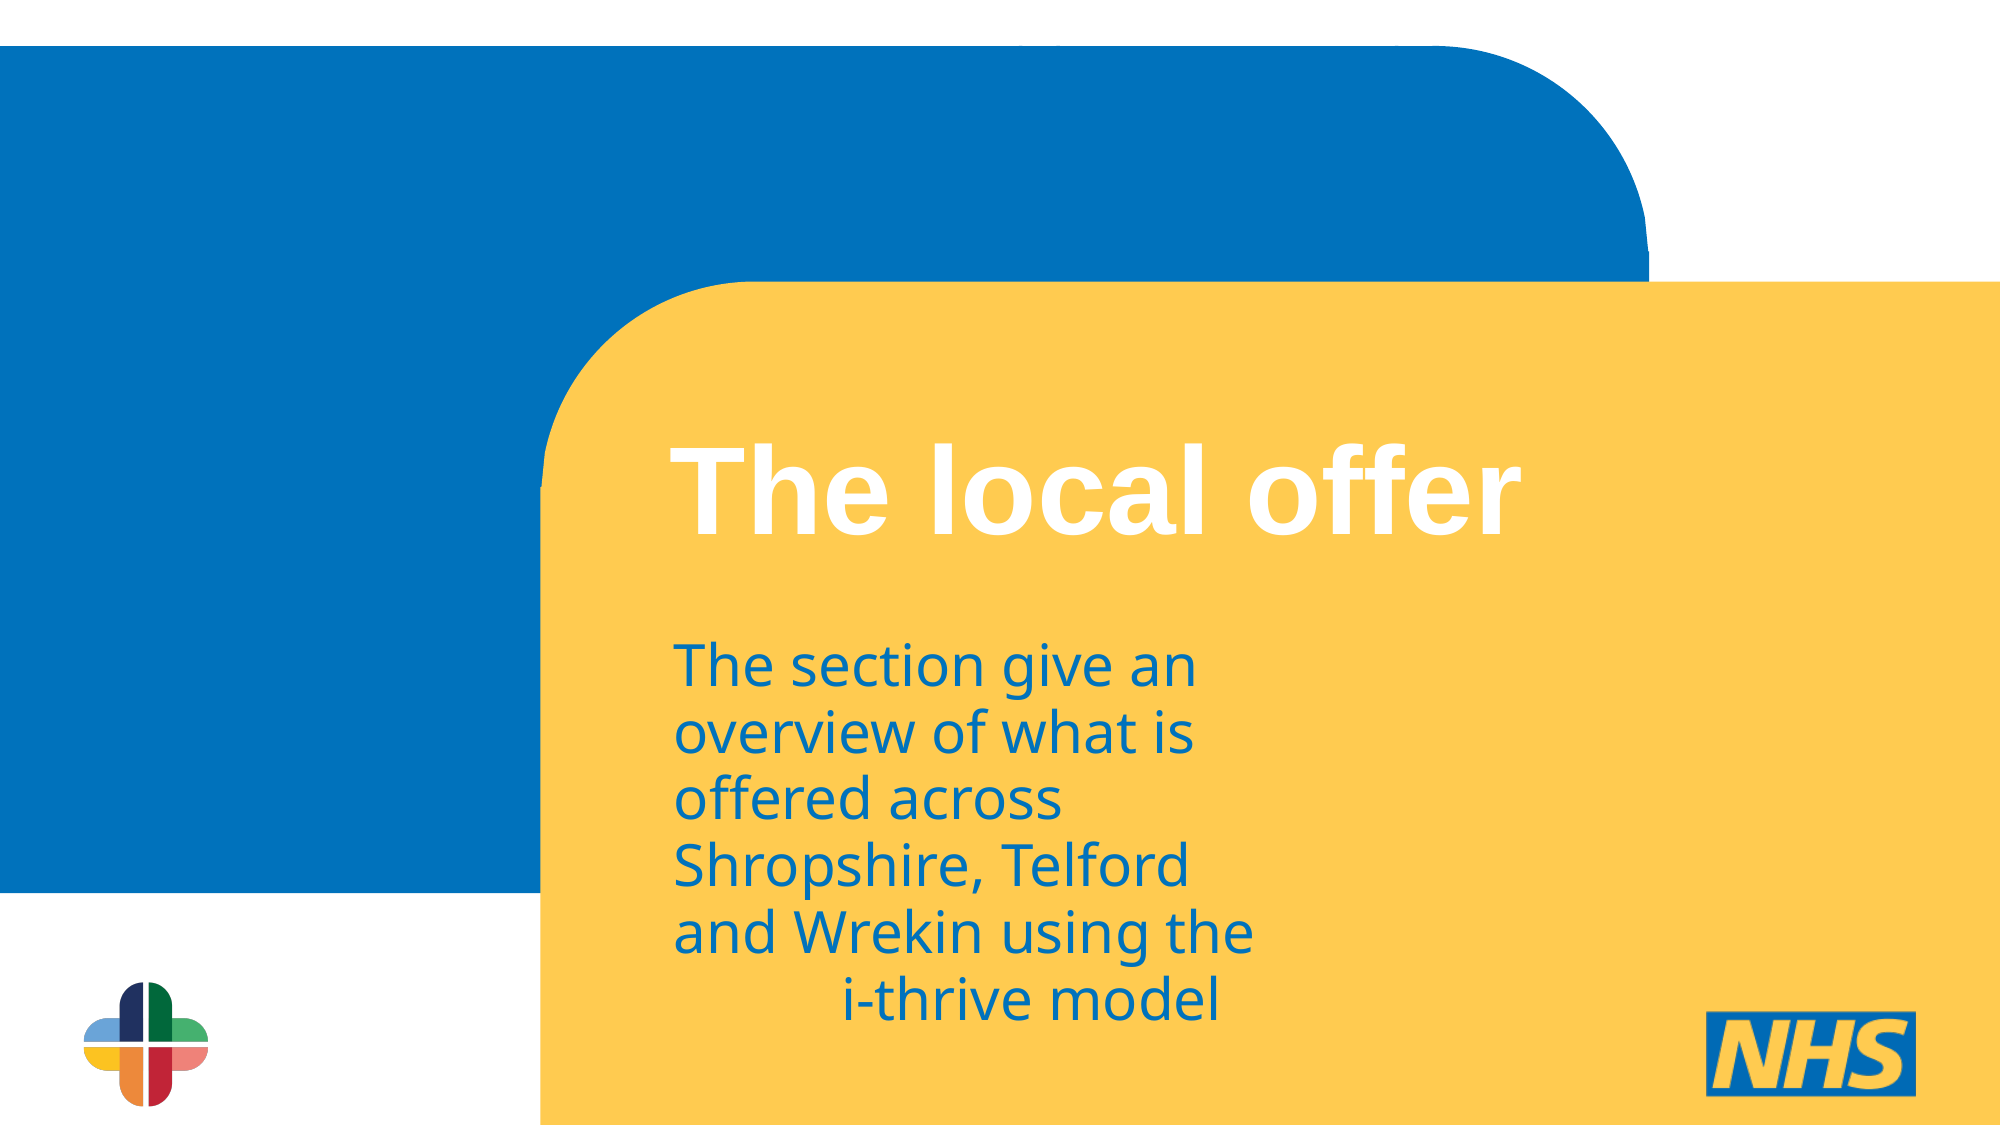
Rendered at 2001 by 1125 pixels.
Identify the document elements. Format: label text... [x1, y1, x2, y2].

picture [45, 957, 252, 1125]
list The section give an overview of what is offered across Shropshire, Telford and Wrekin using the i-thrive model [659, 624, 1867, 1078]
list The local offer [654, 437, 1863, 864]
